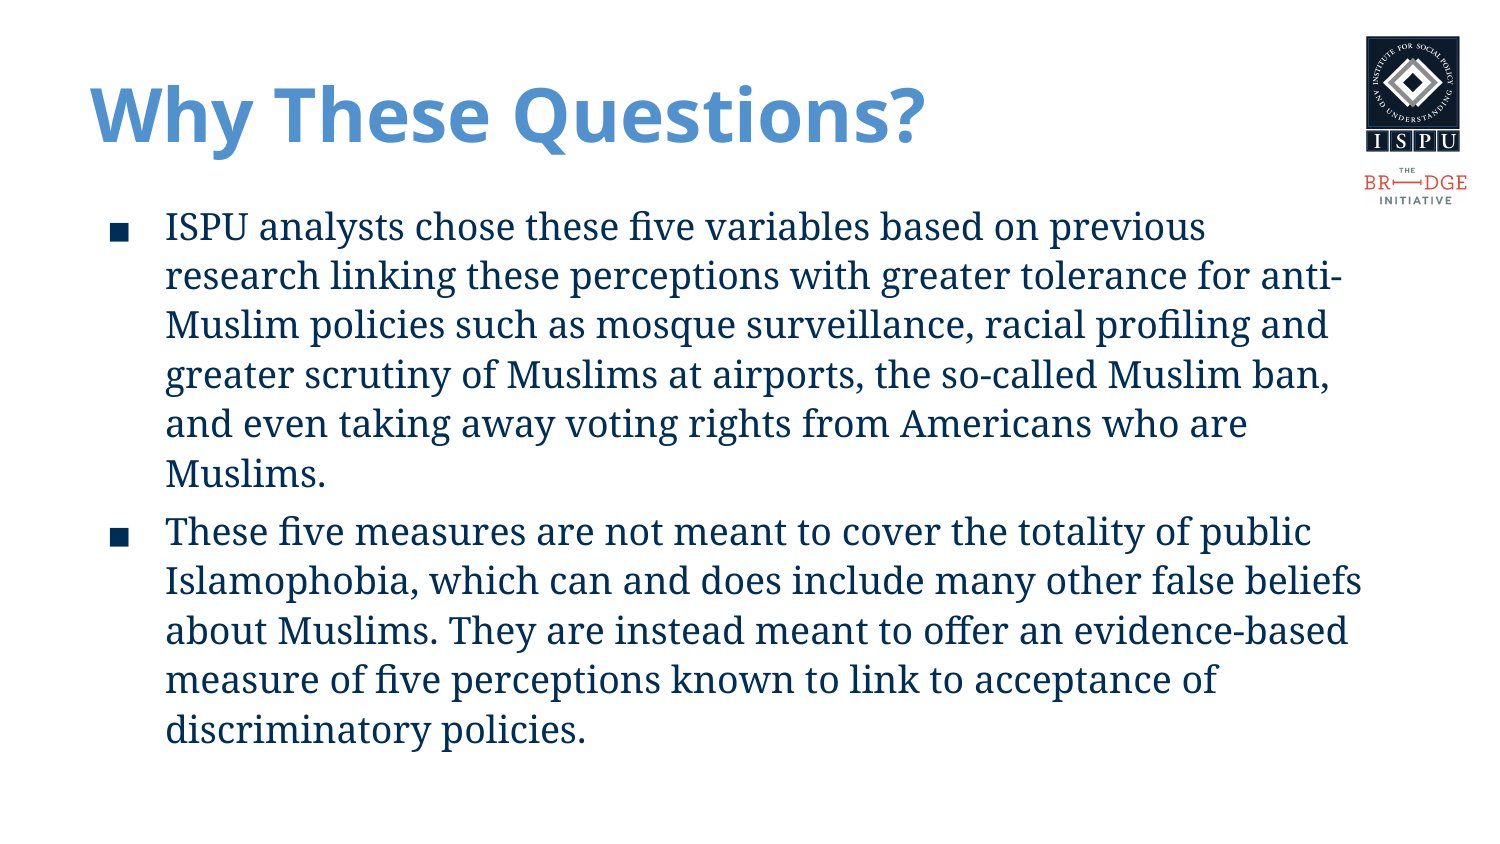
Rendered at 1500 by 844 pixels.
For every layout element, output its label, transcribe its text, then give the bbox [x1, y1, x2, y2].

title Why These Questions? [75, 42, 1272, 184]
picture [1365, 35, 1461, 153]
picture [1364, 167, 1467, 205]
list ISPU analysts chose these five variables based on previous research linking these perceptions with greater tolerance for anti-Muslim policies such as mosque surveillance, racial profiling and greater scrutiny of Muslims at airports, the so-called Muslim ban, and even taking away voting rights from Americans who are Muslims. These five measures are not meant to cover the totality of public Islamophobia, which can and does include many other false beliefs about Muslims. They are instead meant to offer an evidence-based measure of five perceptions known to link to acceptance of discriminatory policies. [75, 183, 1381, 730]
